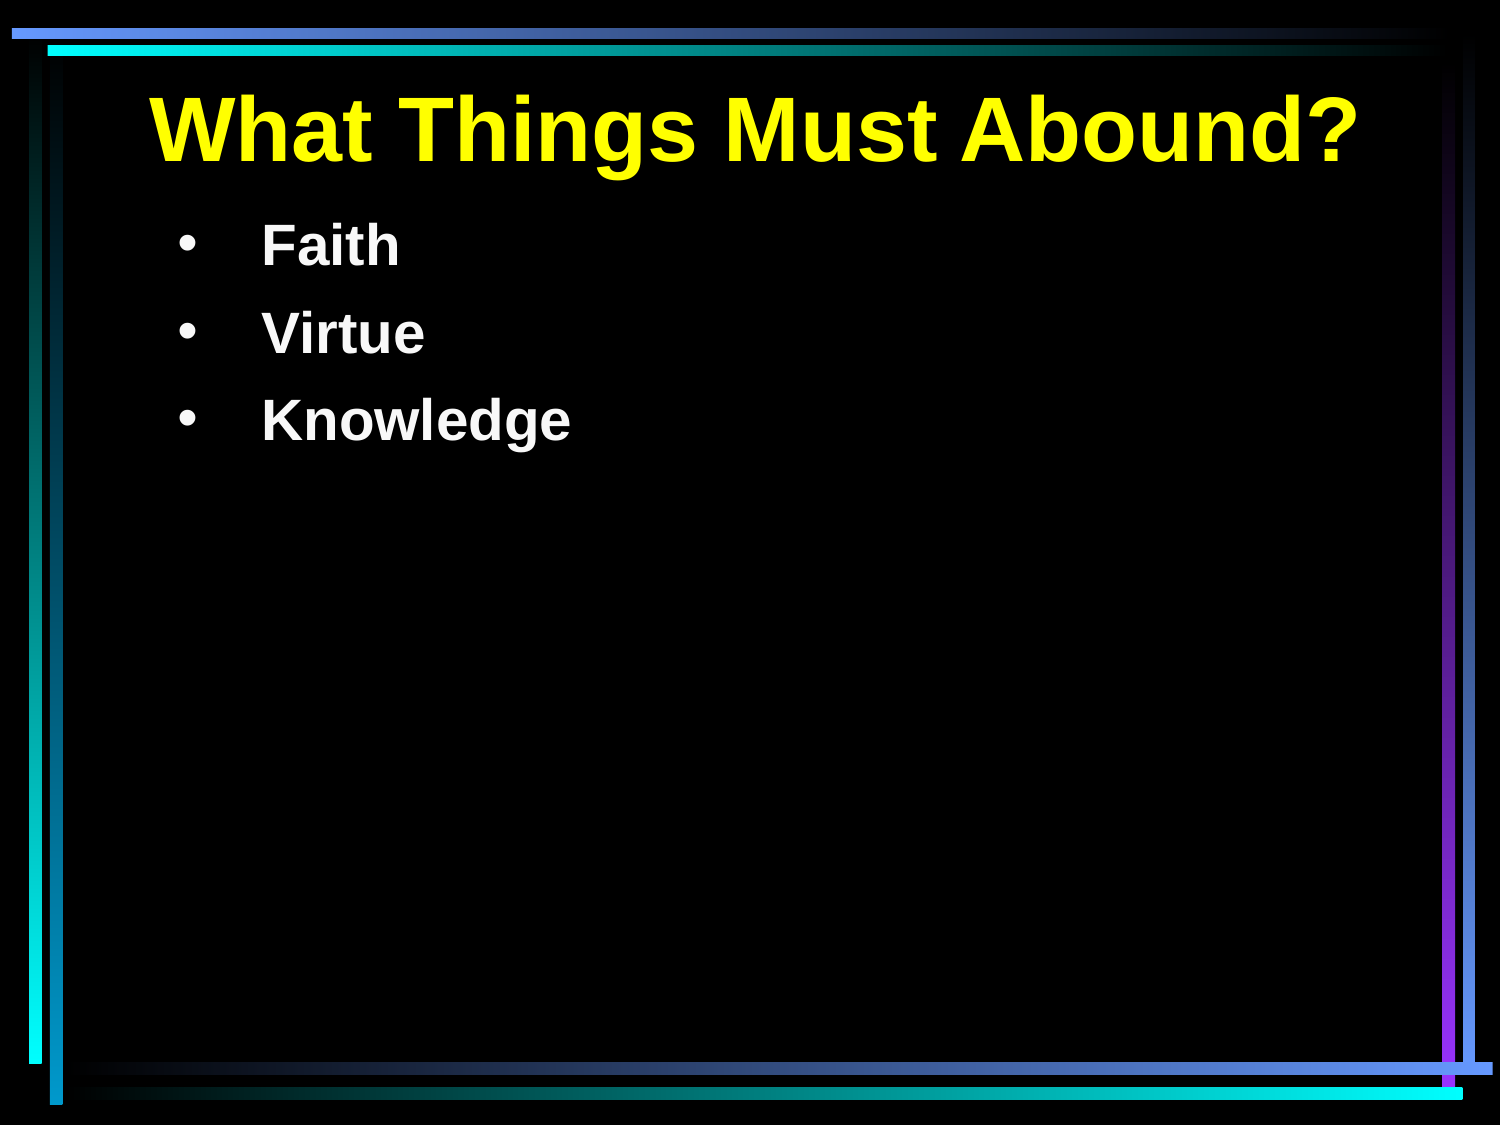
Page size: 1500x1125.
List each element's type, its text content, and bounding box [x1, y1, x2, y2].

text_box What Things Must Abound? Faith Virtue Knowledge [87, 62, 1425, 460]
